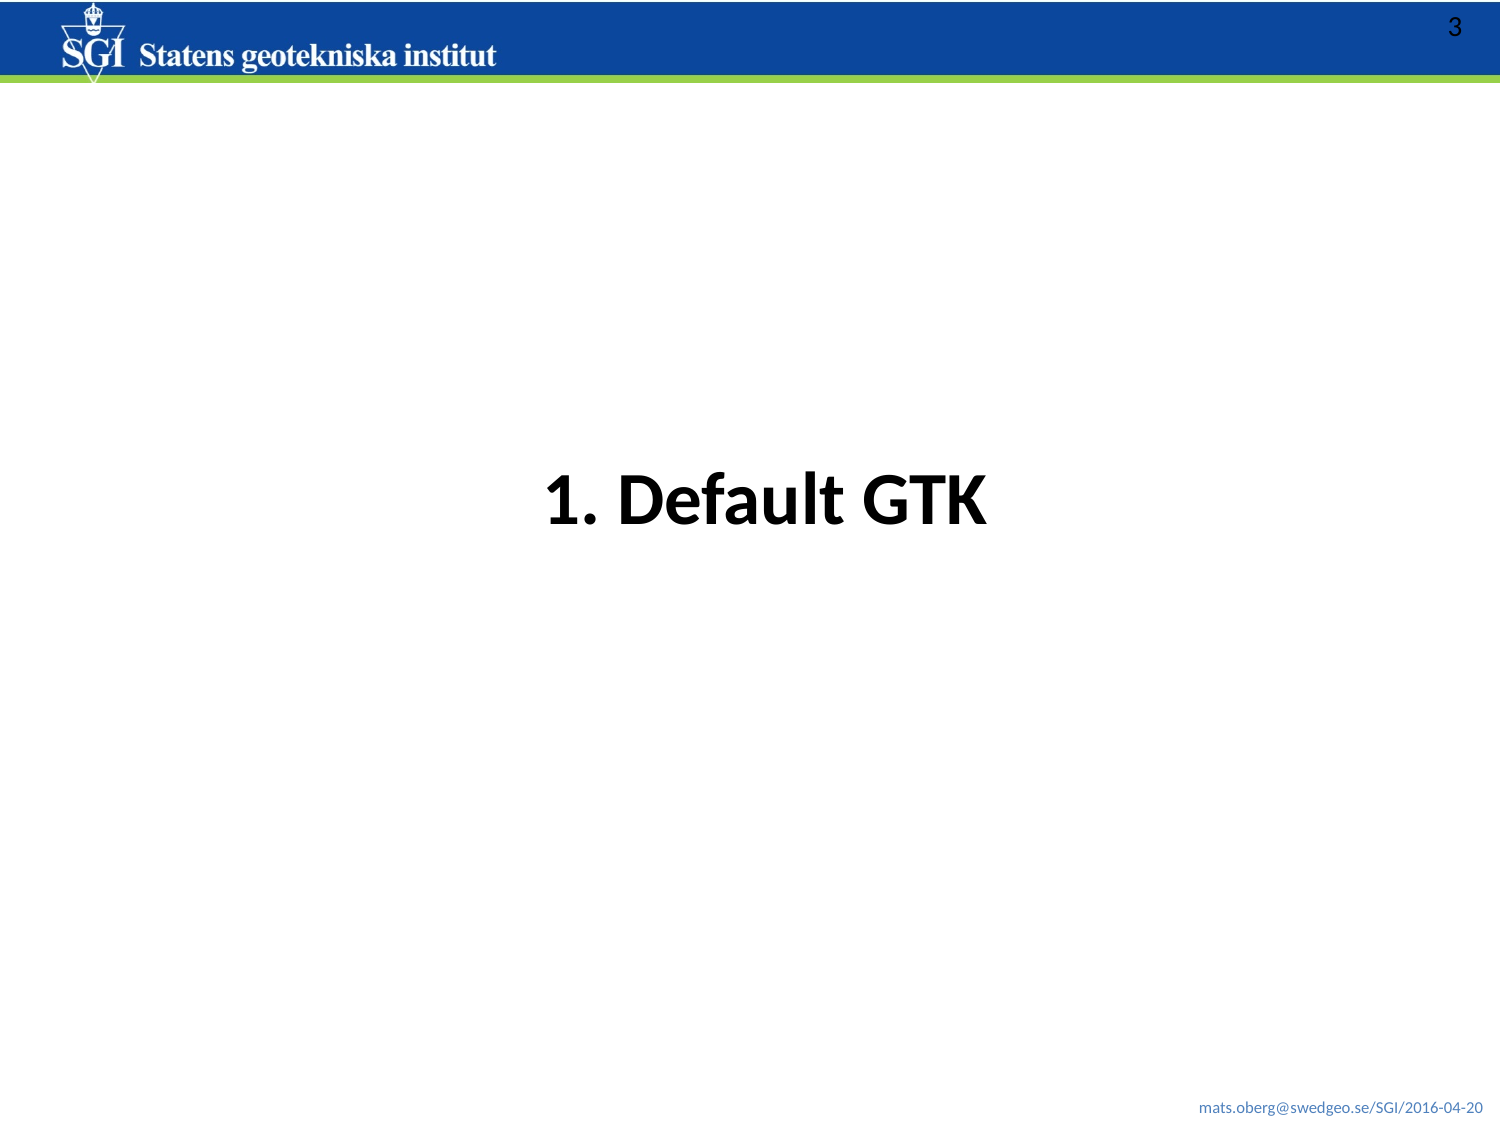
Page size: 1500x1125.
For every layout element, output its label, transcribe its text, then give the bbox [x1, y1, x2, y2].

text_box 1. Default GTK [527, 442, 1004, 547]
picture [0, 0, 1500, 83]
